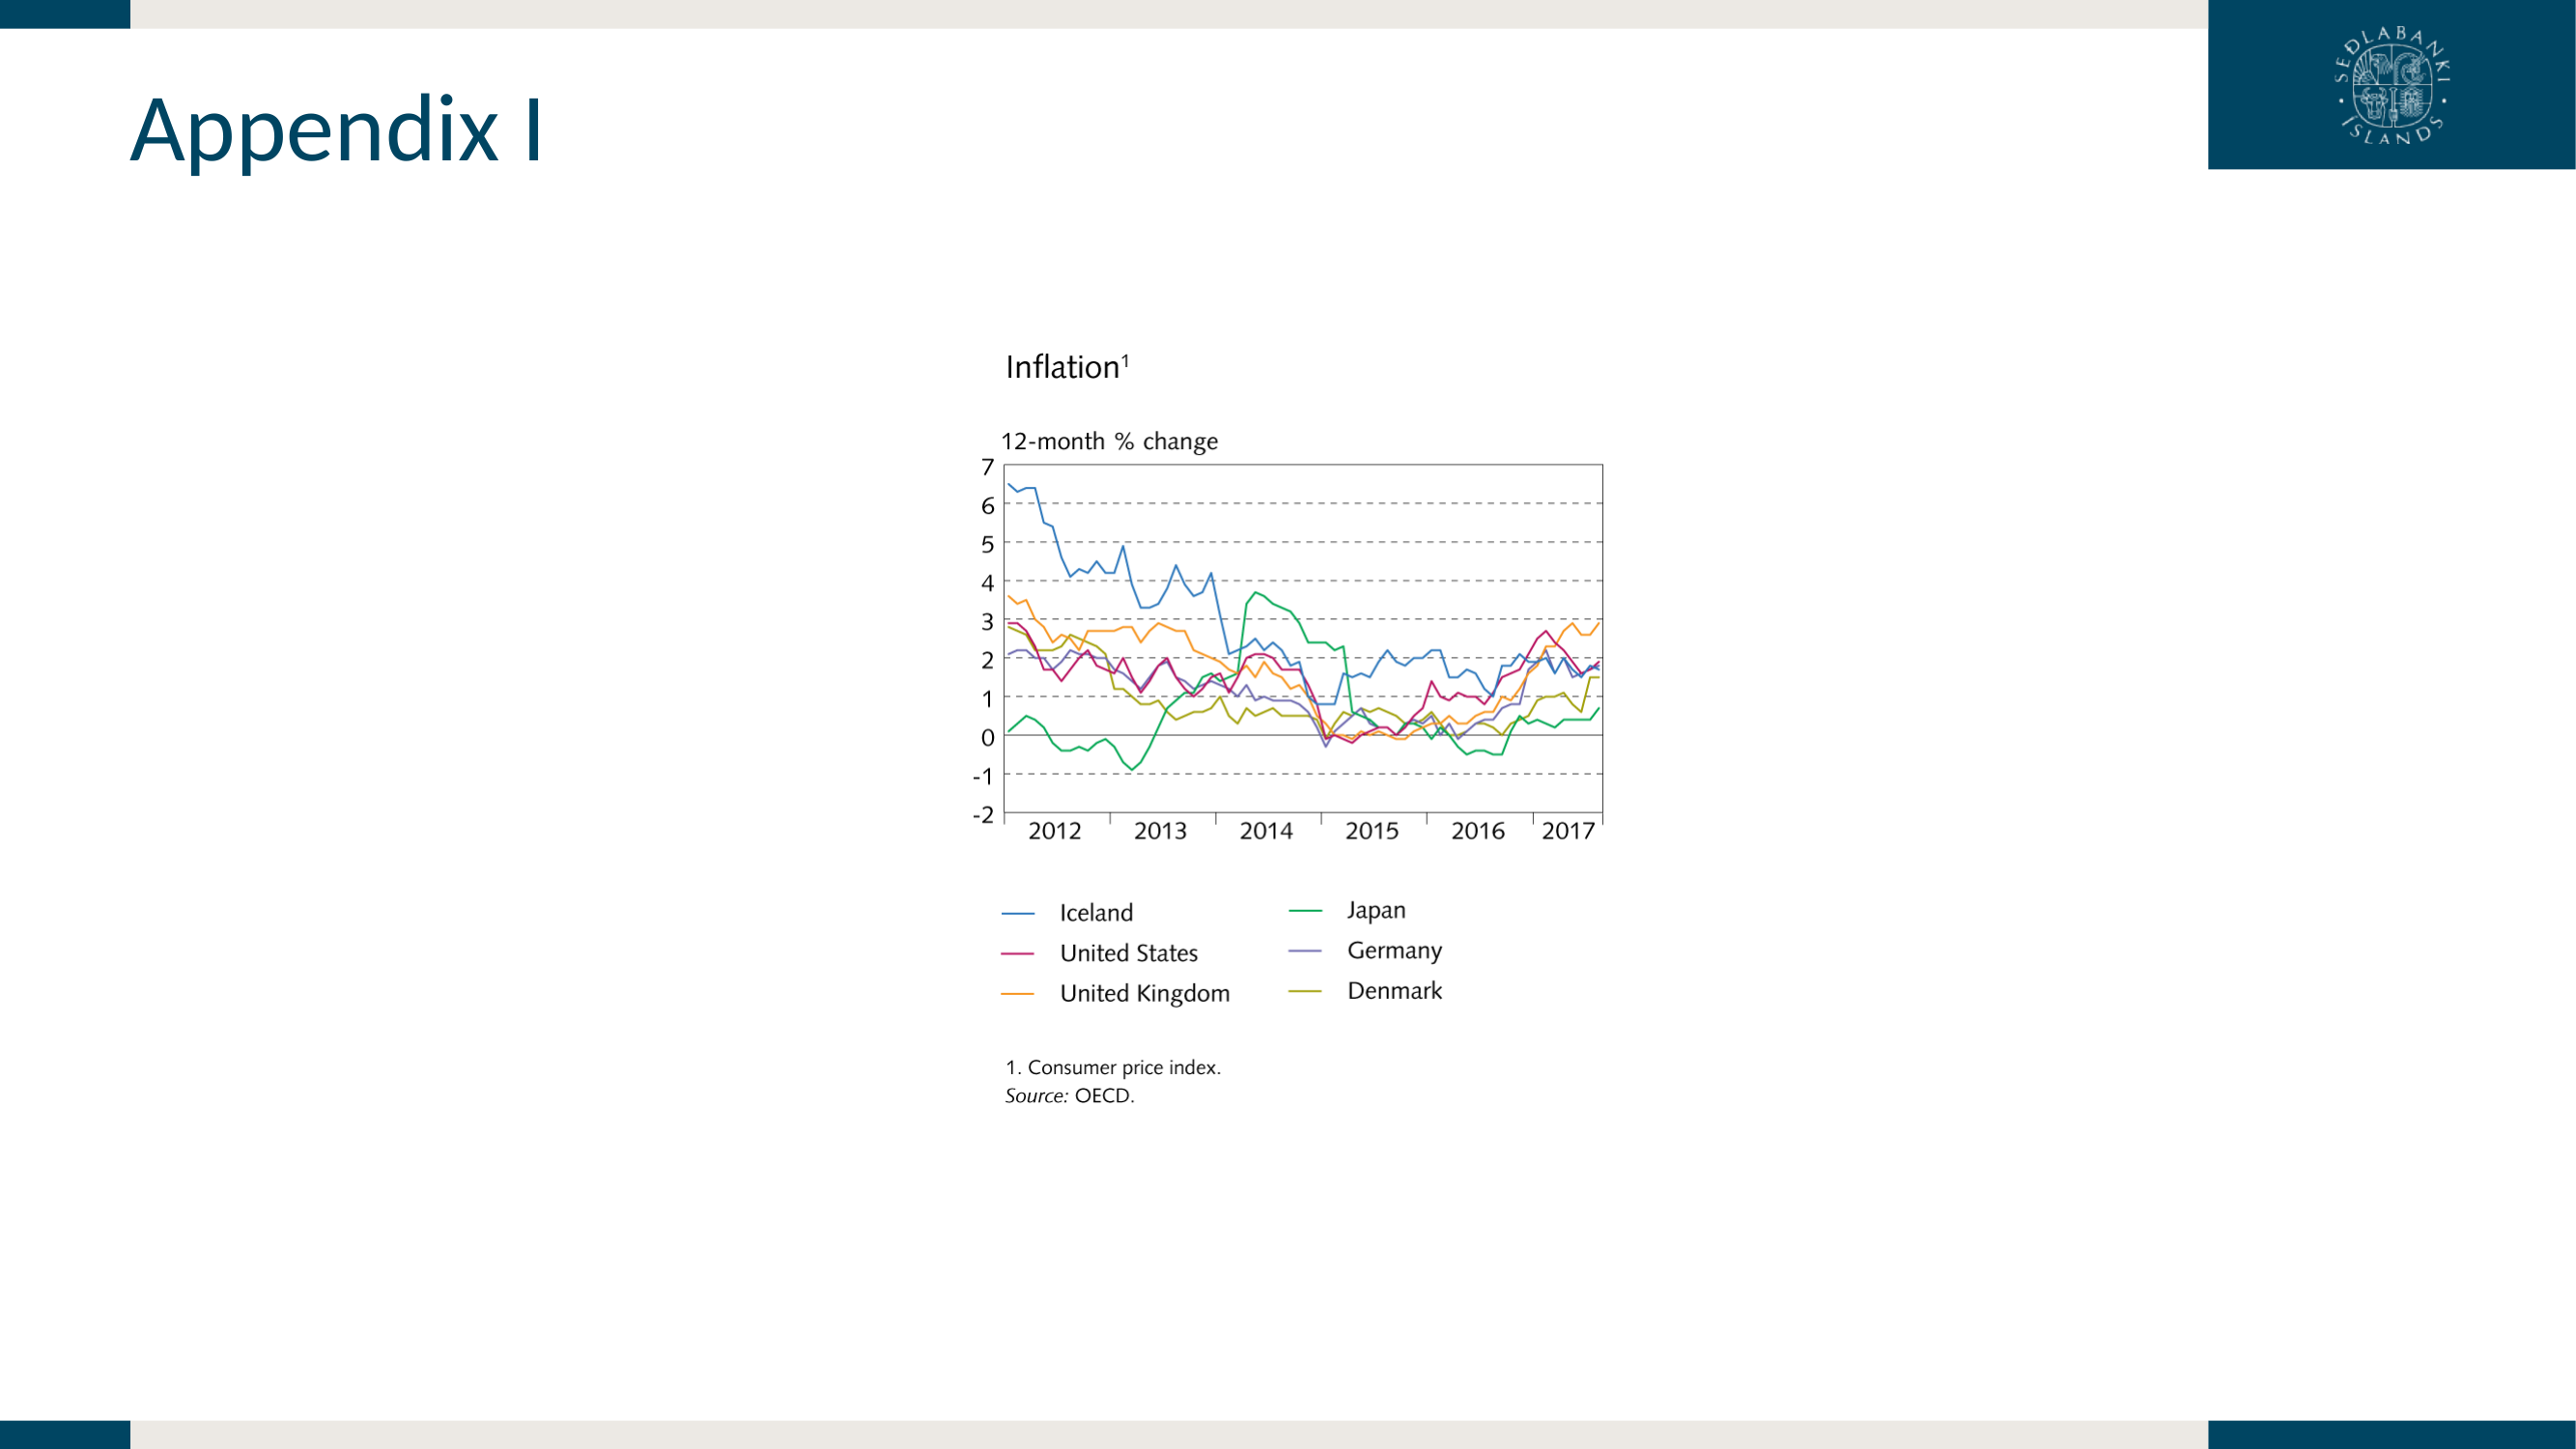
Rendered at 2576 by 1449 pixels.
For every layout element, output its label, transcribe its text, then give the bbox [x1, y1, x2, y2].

title Appendix I [129, 86, 2178, 290]
picture [972, 340, 1604, 1109]
